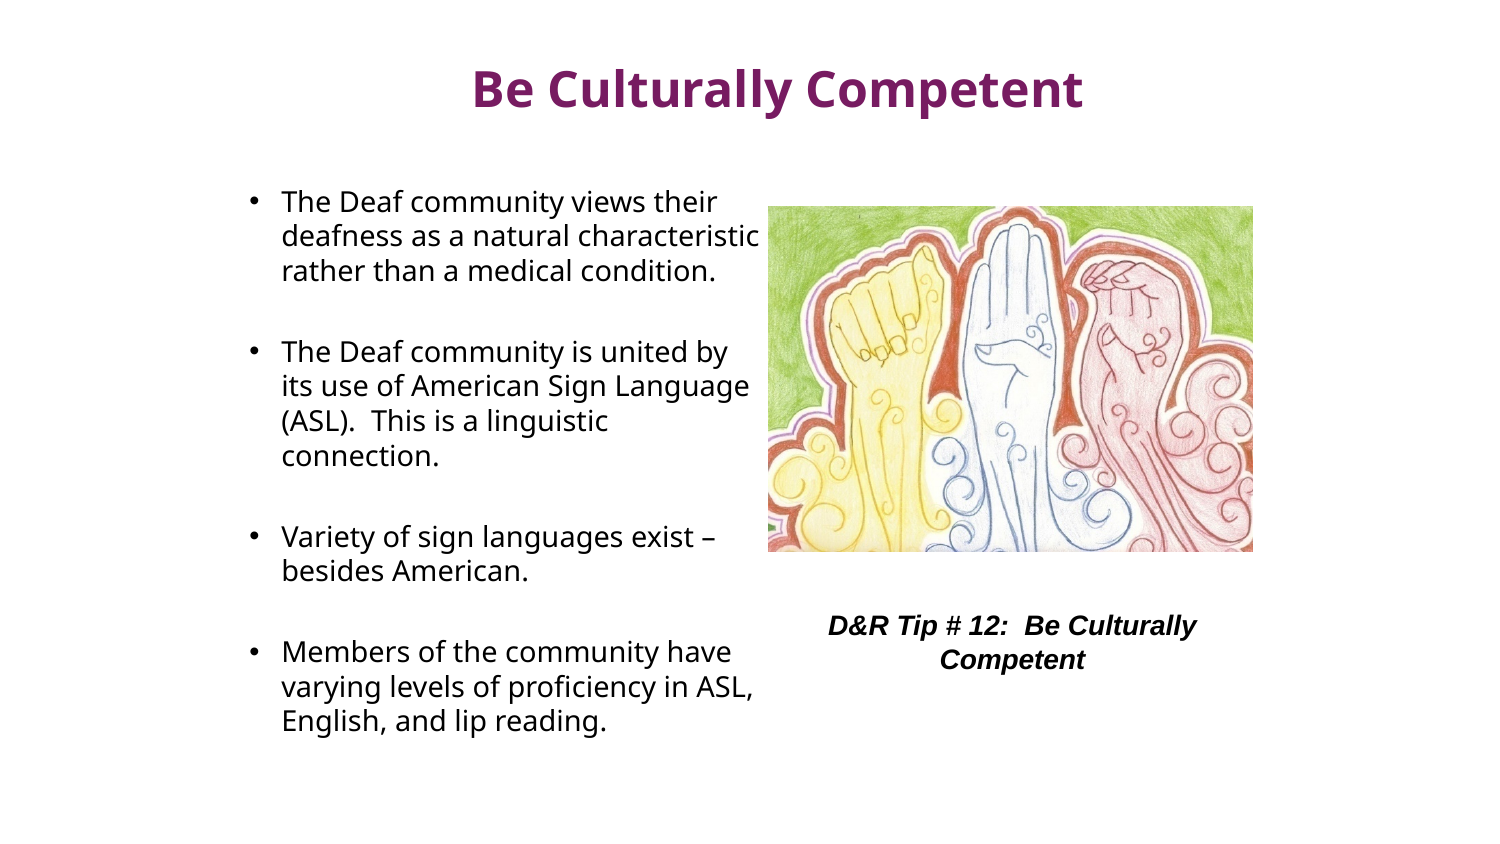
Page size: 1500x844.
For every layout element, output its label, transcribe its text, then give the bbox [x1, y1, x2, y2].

title Be Culturally Competent [300, 33, 1257, 141]
list The Deaf community views their deafness as a natural characteristic rather than a medical condition. The Deaf community is united by its use of American Sign Language (ASL). This is a linguistic connection. Variety of sign languages exist – besides American. Members of the community have varying levels of proficiency in ASL, English, and lip reading. [234, 150, 779, 779]
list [768, 206, 1253, 552]
text_box D&R Tip # 12: Be Culturally Competent [787, 599, 1238, 683]
